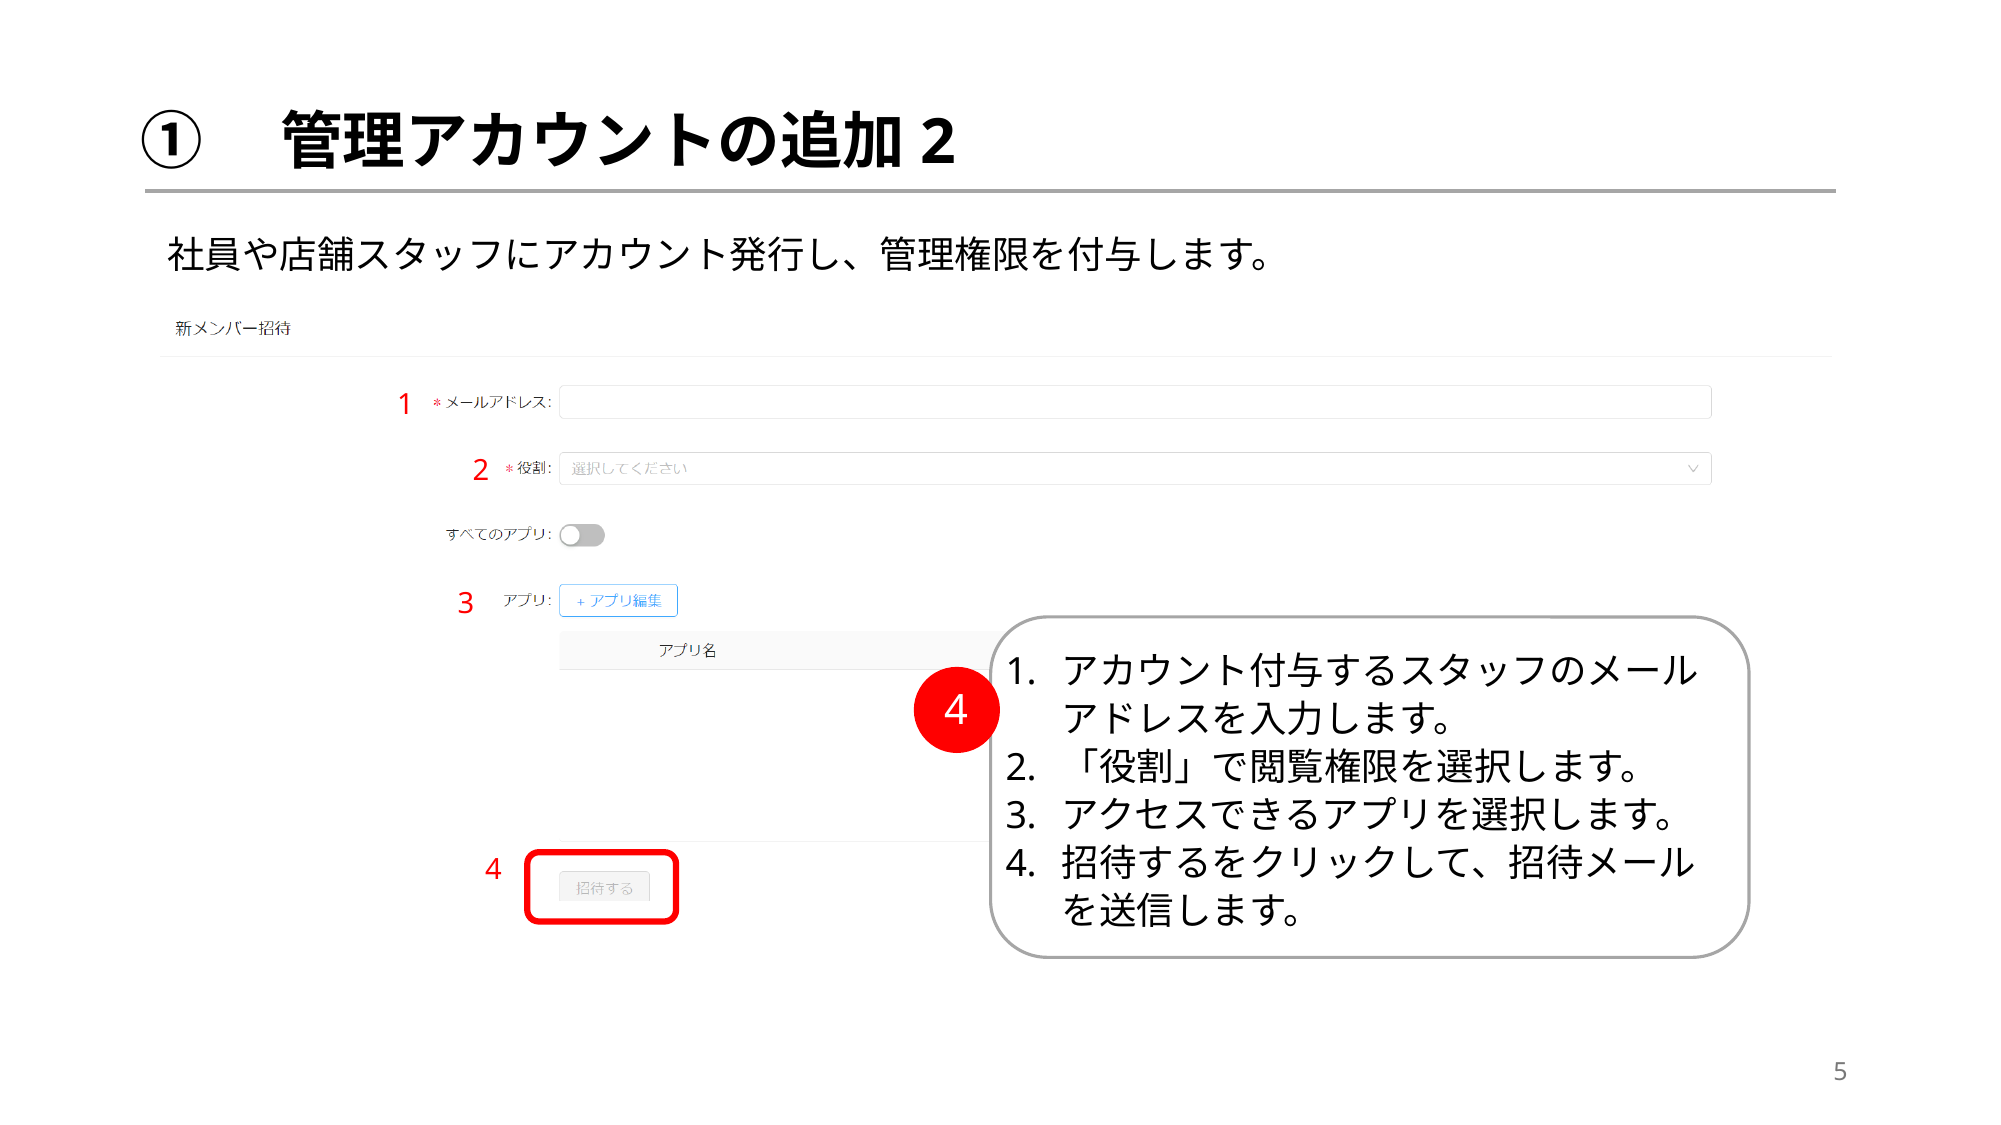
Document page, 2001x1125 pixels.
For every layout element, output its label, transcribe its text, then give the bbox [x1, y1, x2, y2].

text_box 社員や店舗スタッフにアカウント発行し、管理権限を付与します。 [152, 223, 1304, 284]
slide_number 5 [1412, 1042, 1863, 1103]
picture [159, 310, 1833, 902]
text_box [525, 902, 678, 924]
text_box アカウント付与するスタッフのメールアドレスを入力します。 「役割」で閲覧権限を選択します。 アクセスできるアプリを選択します。 招待するをクリックして、招待メールを送信します。 [990, 902, 1738, 940]
text_box [1004, 940, 1736, 959]
title ① 管理アカウントの追加2 [125, 79, 1767, 208]
text_box [1738, 902, 1751, 937]
